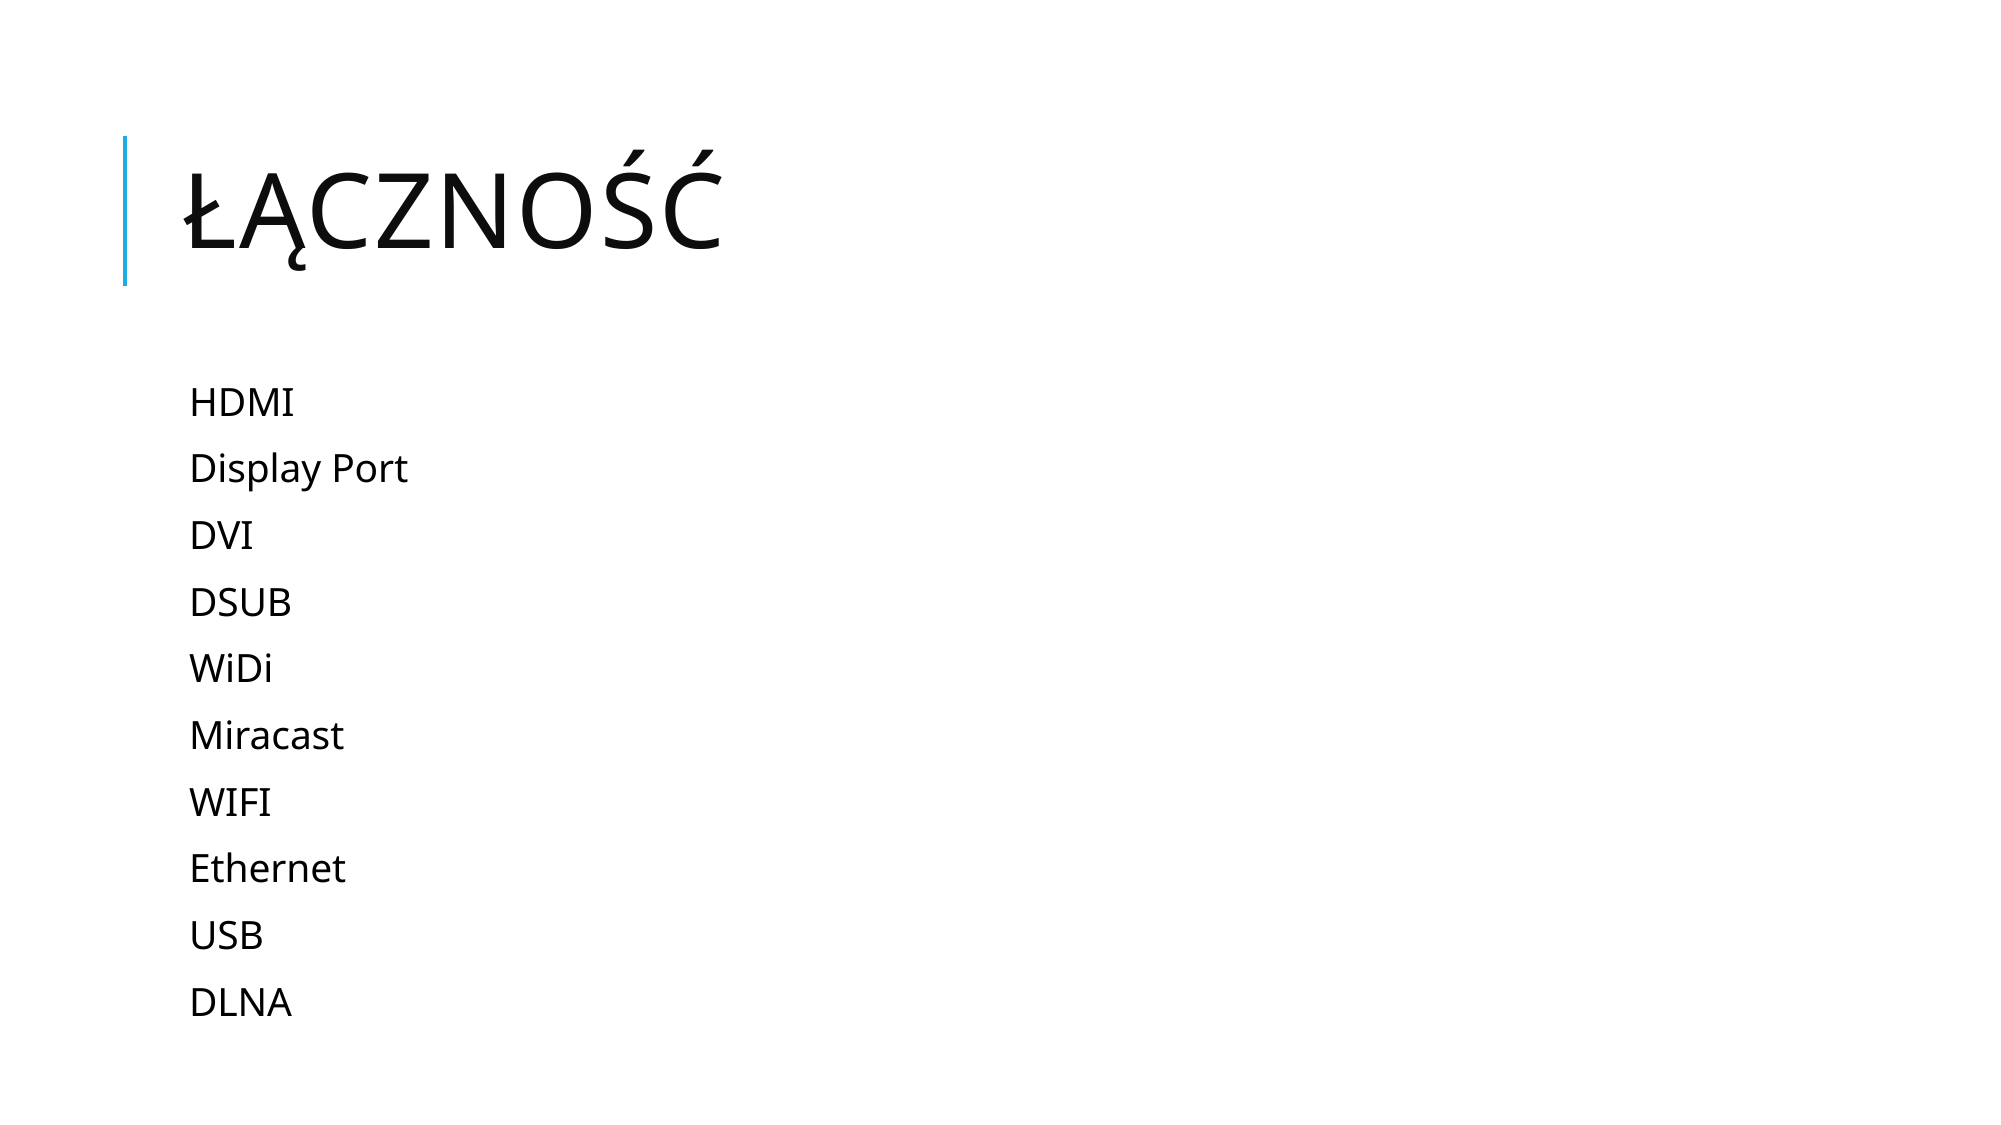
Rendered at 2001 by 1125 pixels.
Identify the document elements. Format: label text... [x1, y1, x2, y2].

list HDMI Display Port DVI DSUB WiDi Miracast WIFI Ethernet USB DLNA [168, 375, 1763, 1035]
title Łączność [168, 96, 1763, 342]
